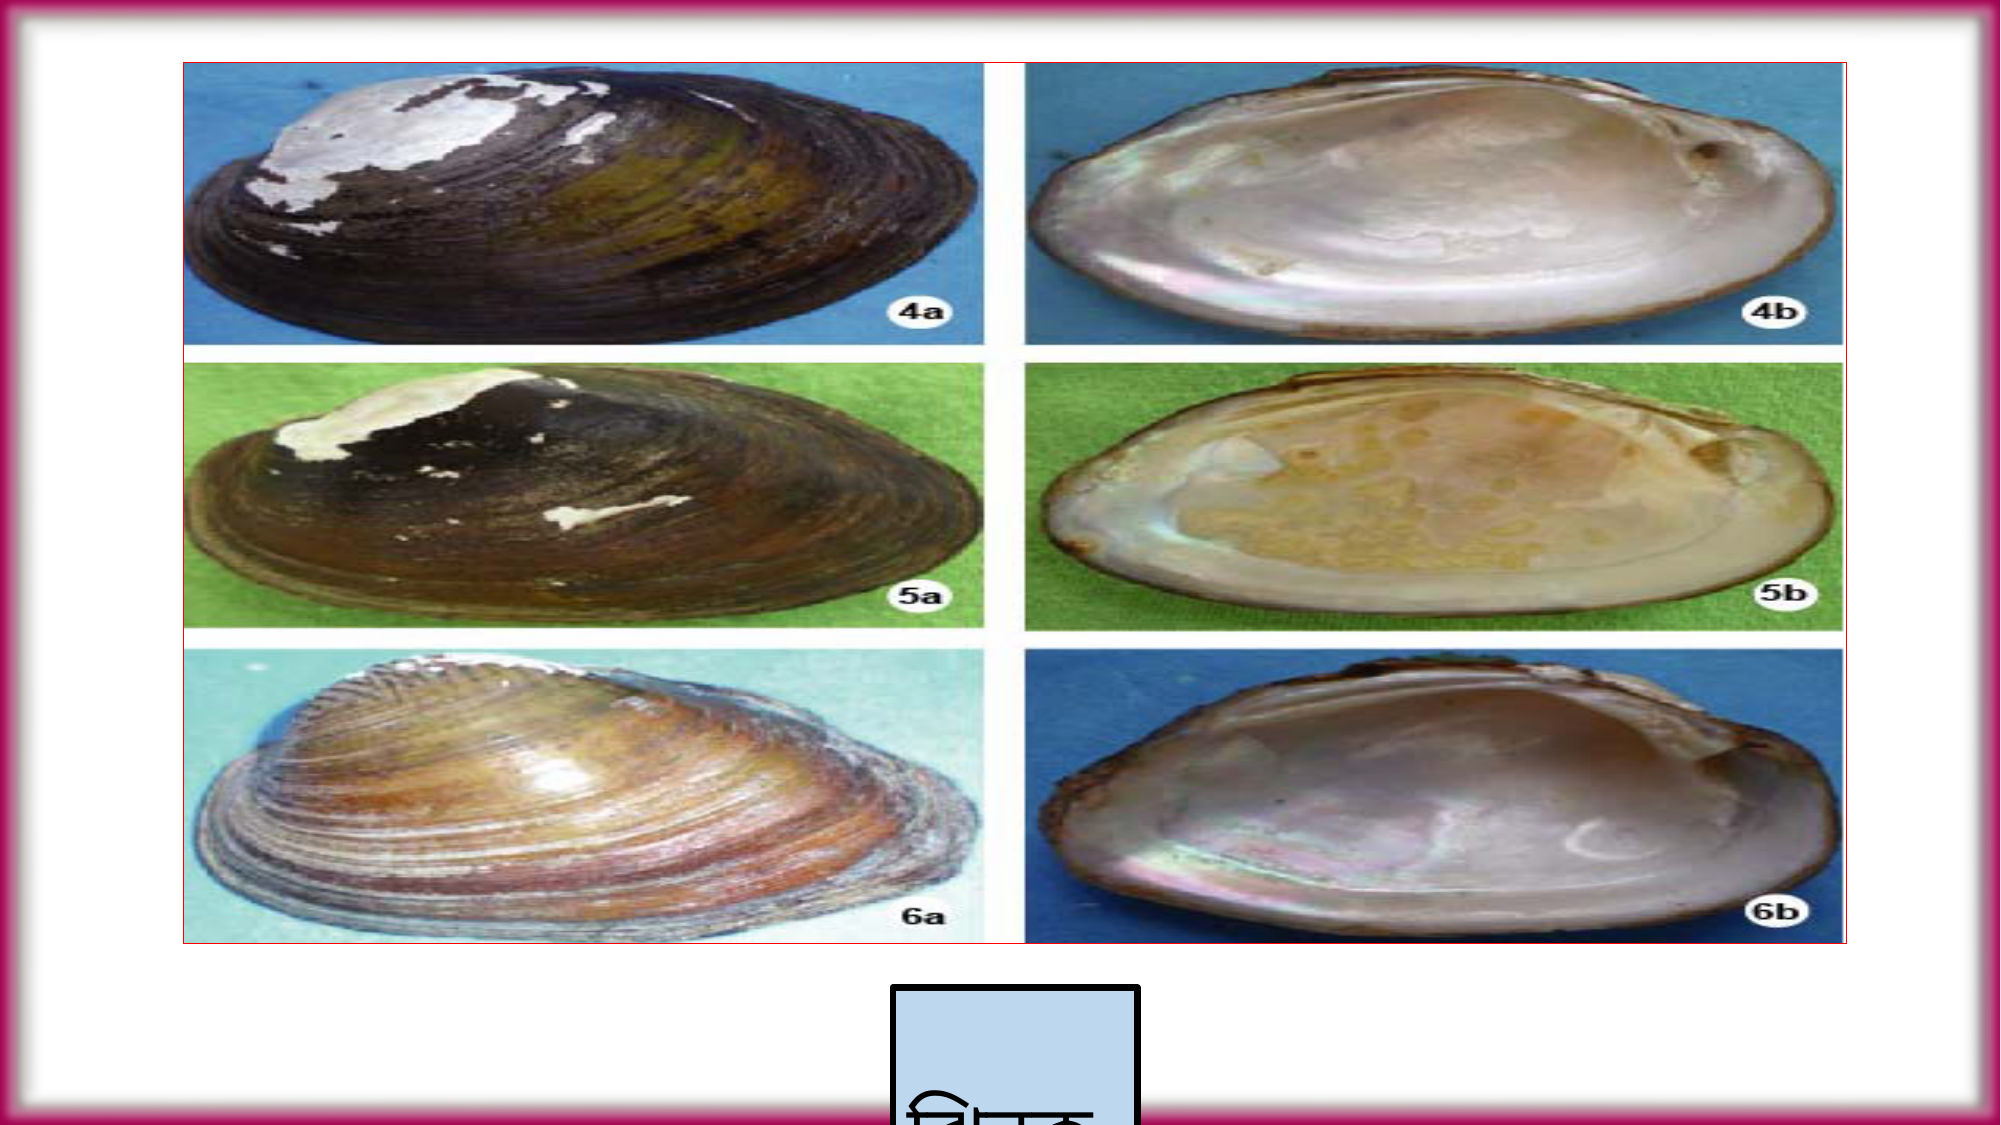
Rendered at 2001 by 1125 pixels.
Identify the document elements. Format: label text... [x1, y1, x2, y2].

picture [0, 0, 2001, 1125]
text_box ঝিনুক [892, 987, 1138, 1125]
